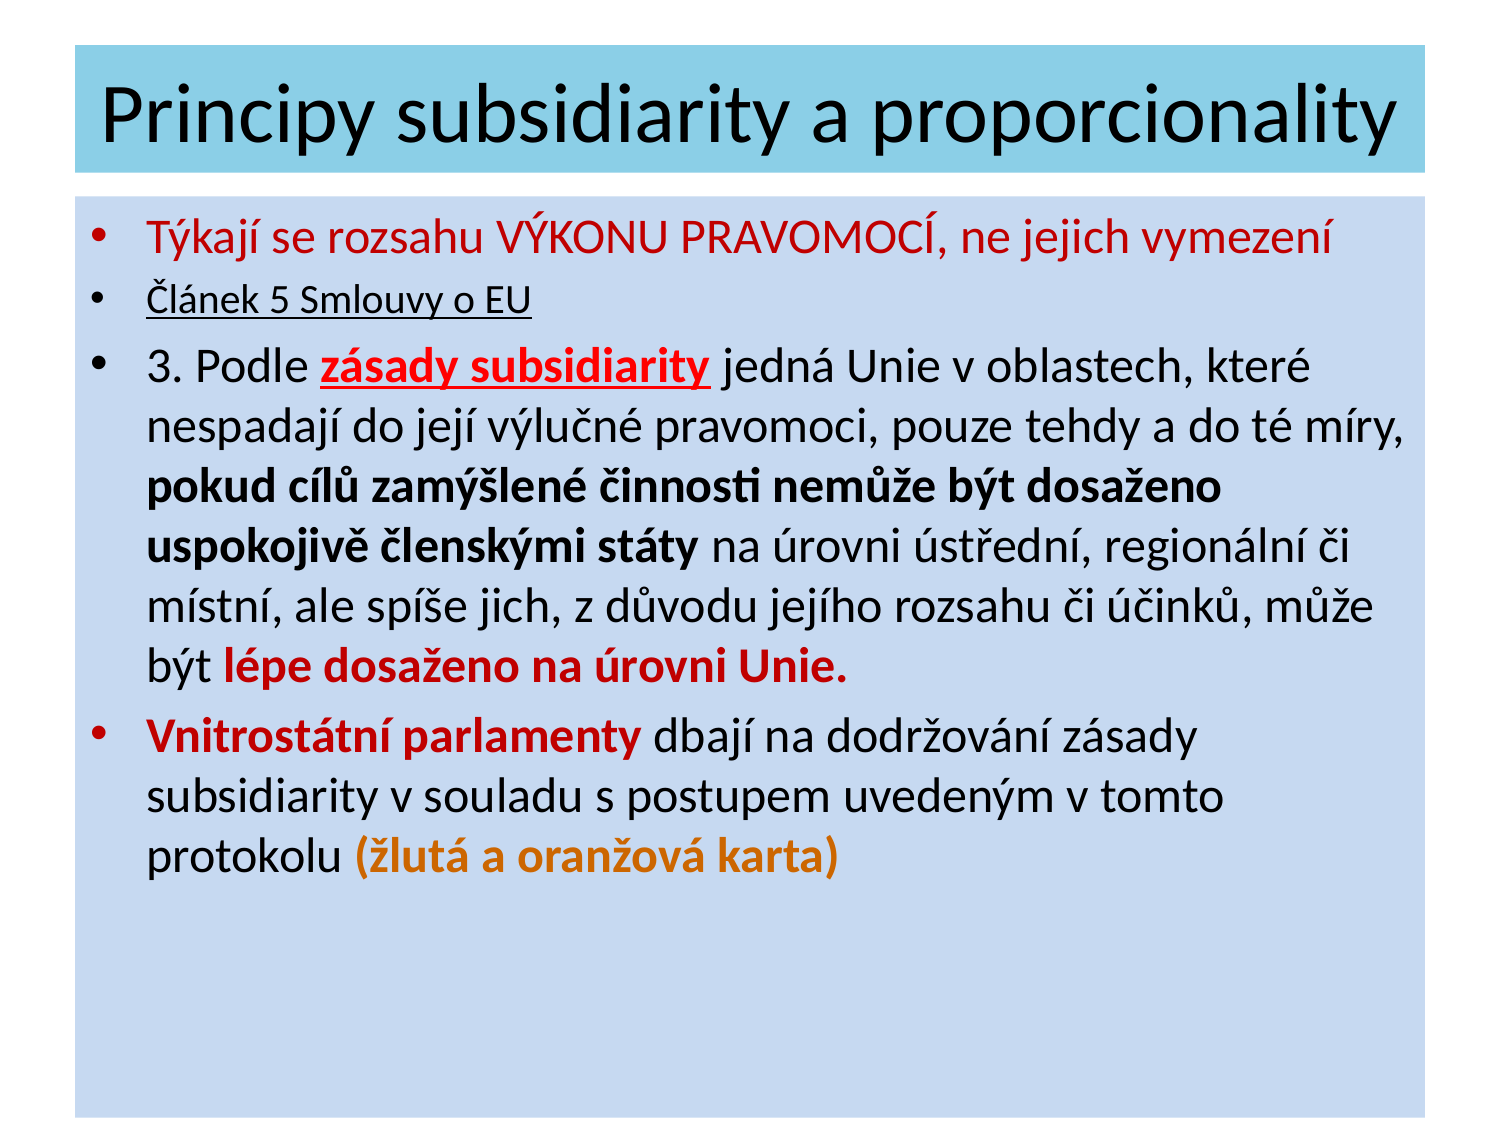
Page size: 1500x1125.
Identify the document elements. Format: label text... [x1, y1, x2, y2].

title Principy subsidiarity a proporcionality [75, 45, 1425, 173]
list Týkají se rozsahu VÝKONU PRAVOMOCÍ, ne jejich vymezení Článek 5 Smlouvy o EU 3. Podle zásady subsidiarity jedná Unie v oblastech, které nespadají do její výlučné pravomoci, pouze tehdy a do té míry, pokud cílů zamýšlené činnosti nemůže být dosaženo uspokojivě členskými státy na úrovni ústřední, regionální či místní, ale spíše jich, z důvodu jejího rozsahu či účinků, může být lépe dosaženo na úrovni Unie. Vnitrostátní parlamenty dbají na dodržování zásady subsidiarity v souladu s postupem uvedeným v tomto protokolu (žlutá a oranžová karta) [75, 196, 1425, 1118]
